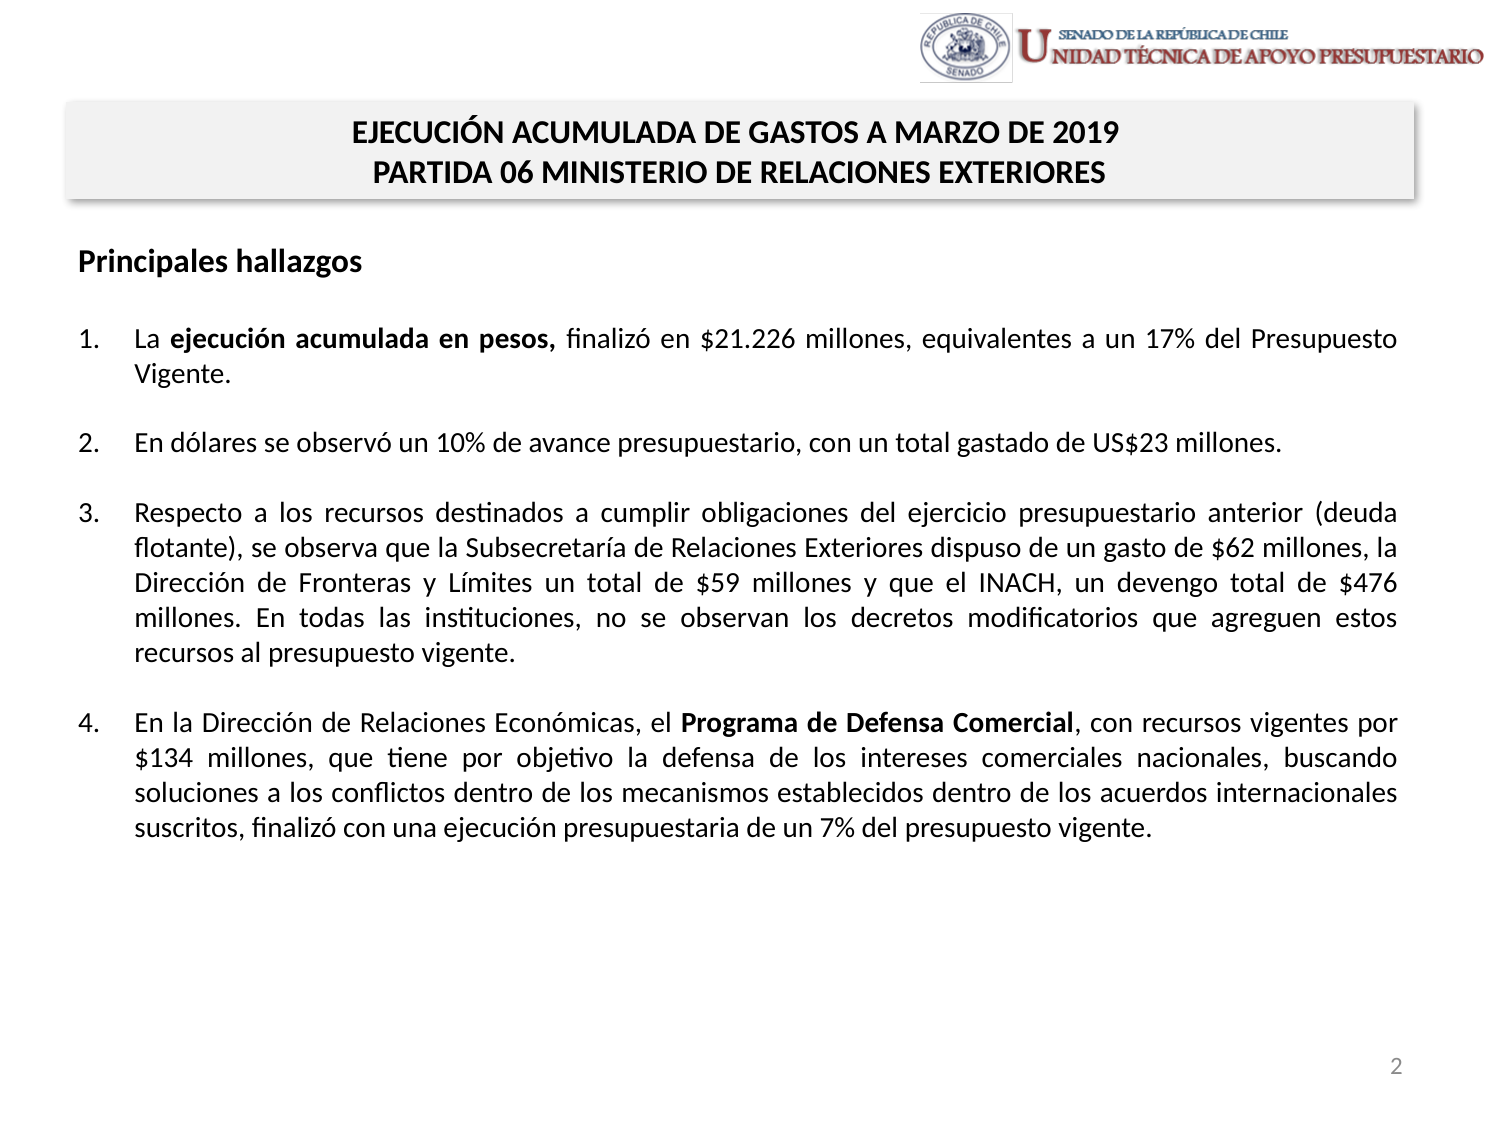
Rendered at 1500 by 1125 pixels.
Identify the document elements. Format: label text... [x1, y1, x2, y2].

picture [920, 2, 1499, 116]
text_box EJECUCIÓN ACUMULADA DE GASTOS A MARZO DE 2019 PARTIDA 06 MINISTERIO DE RELACIONES EXTERIORES [66, 102, 1414, 199]
slide_number 2 [1067, 1035, 1418, 1095]
text_box Principales hallazgos La ejecución acumulada en pesos, finalizó en $21.226 millones, equivalentes a un 17% del Presupuesto Vigente. En dólares se observó un 10% de avance presupuestario, con un total gastado de US$23 millones. Respecto a los recursos destinados a cumplir obligaciones del ejercicio presupuestario anterior (deuda flotante), se observa que la Subsecretaría de Relaciones Exteriores dispuso de un gasto de $62 millones, la Dirección de Fronteras y Límites un total de $59 millones y que el INACH, un devengo total de $476 millones. En todas las instituciones, no se observan los decretos modificatorios que agreguen estos recursos al presupuesto vigente. En la Dirección de Relaciones Económicas, el Programa de Defensa Comercial, con recursos vigentes por $134 millones, que tiene por objetivo la defensa de los intereses comerciales nacionales, buscando soluciones a los conflictos dentro de los mecanismos establecidos dentro de los acuerdos internacionales suscritos, finalizó con una ejecución presupuestaria de un 7% del presupuesto vigente. [63, 231, 1414, 1047]
